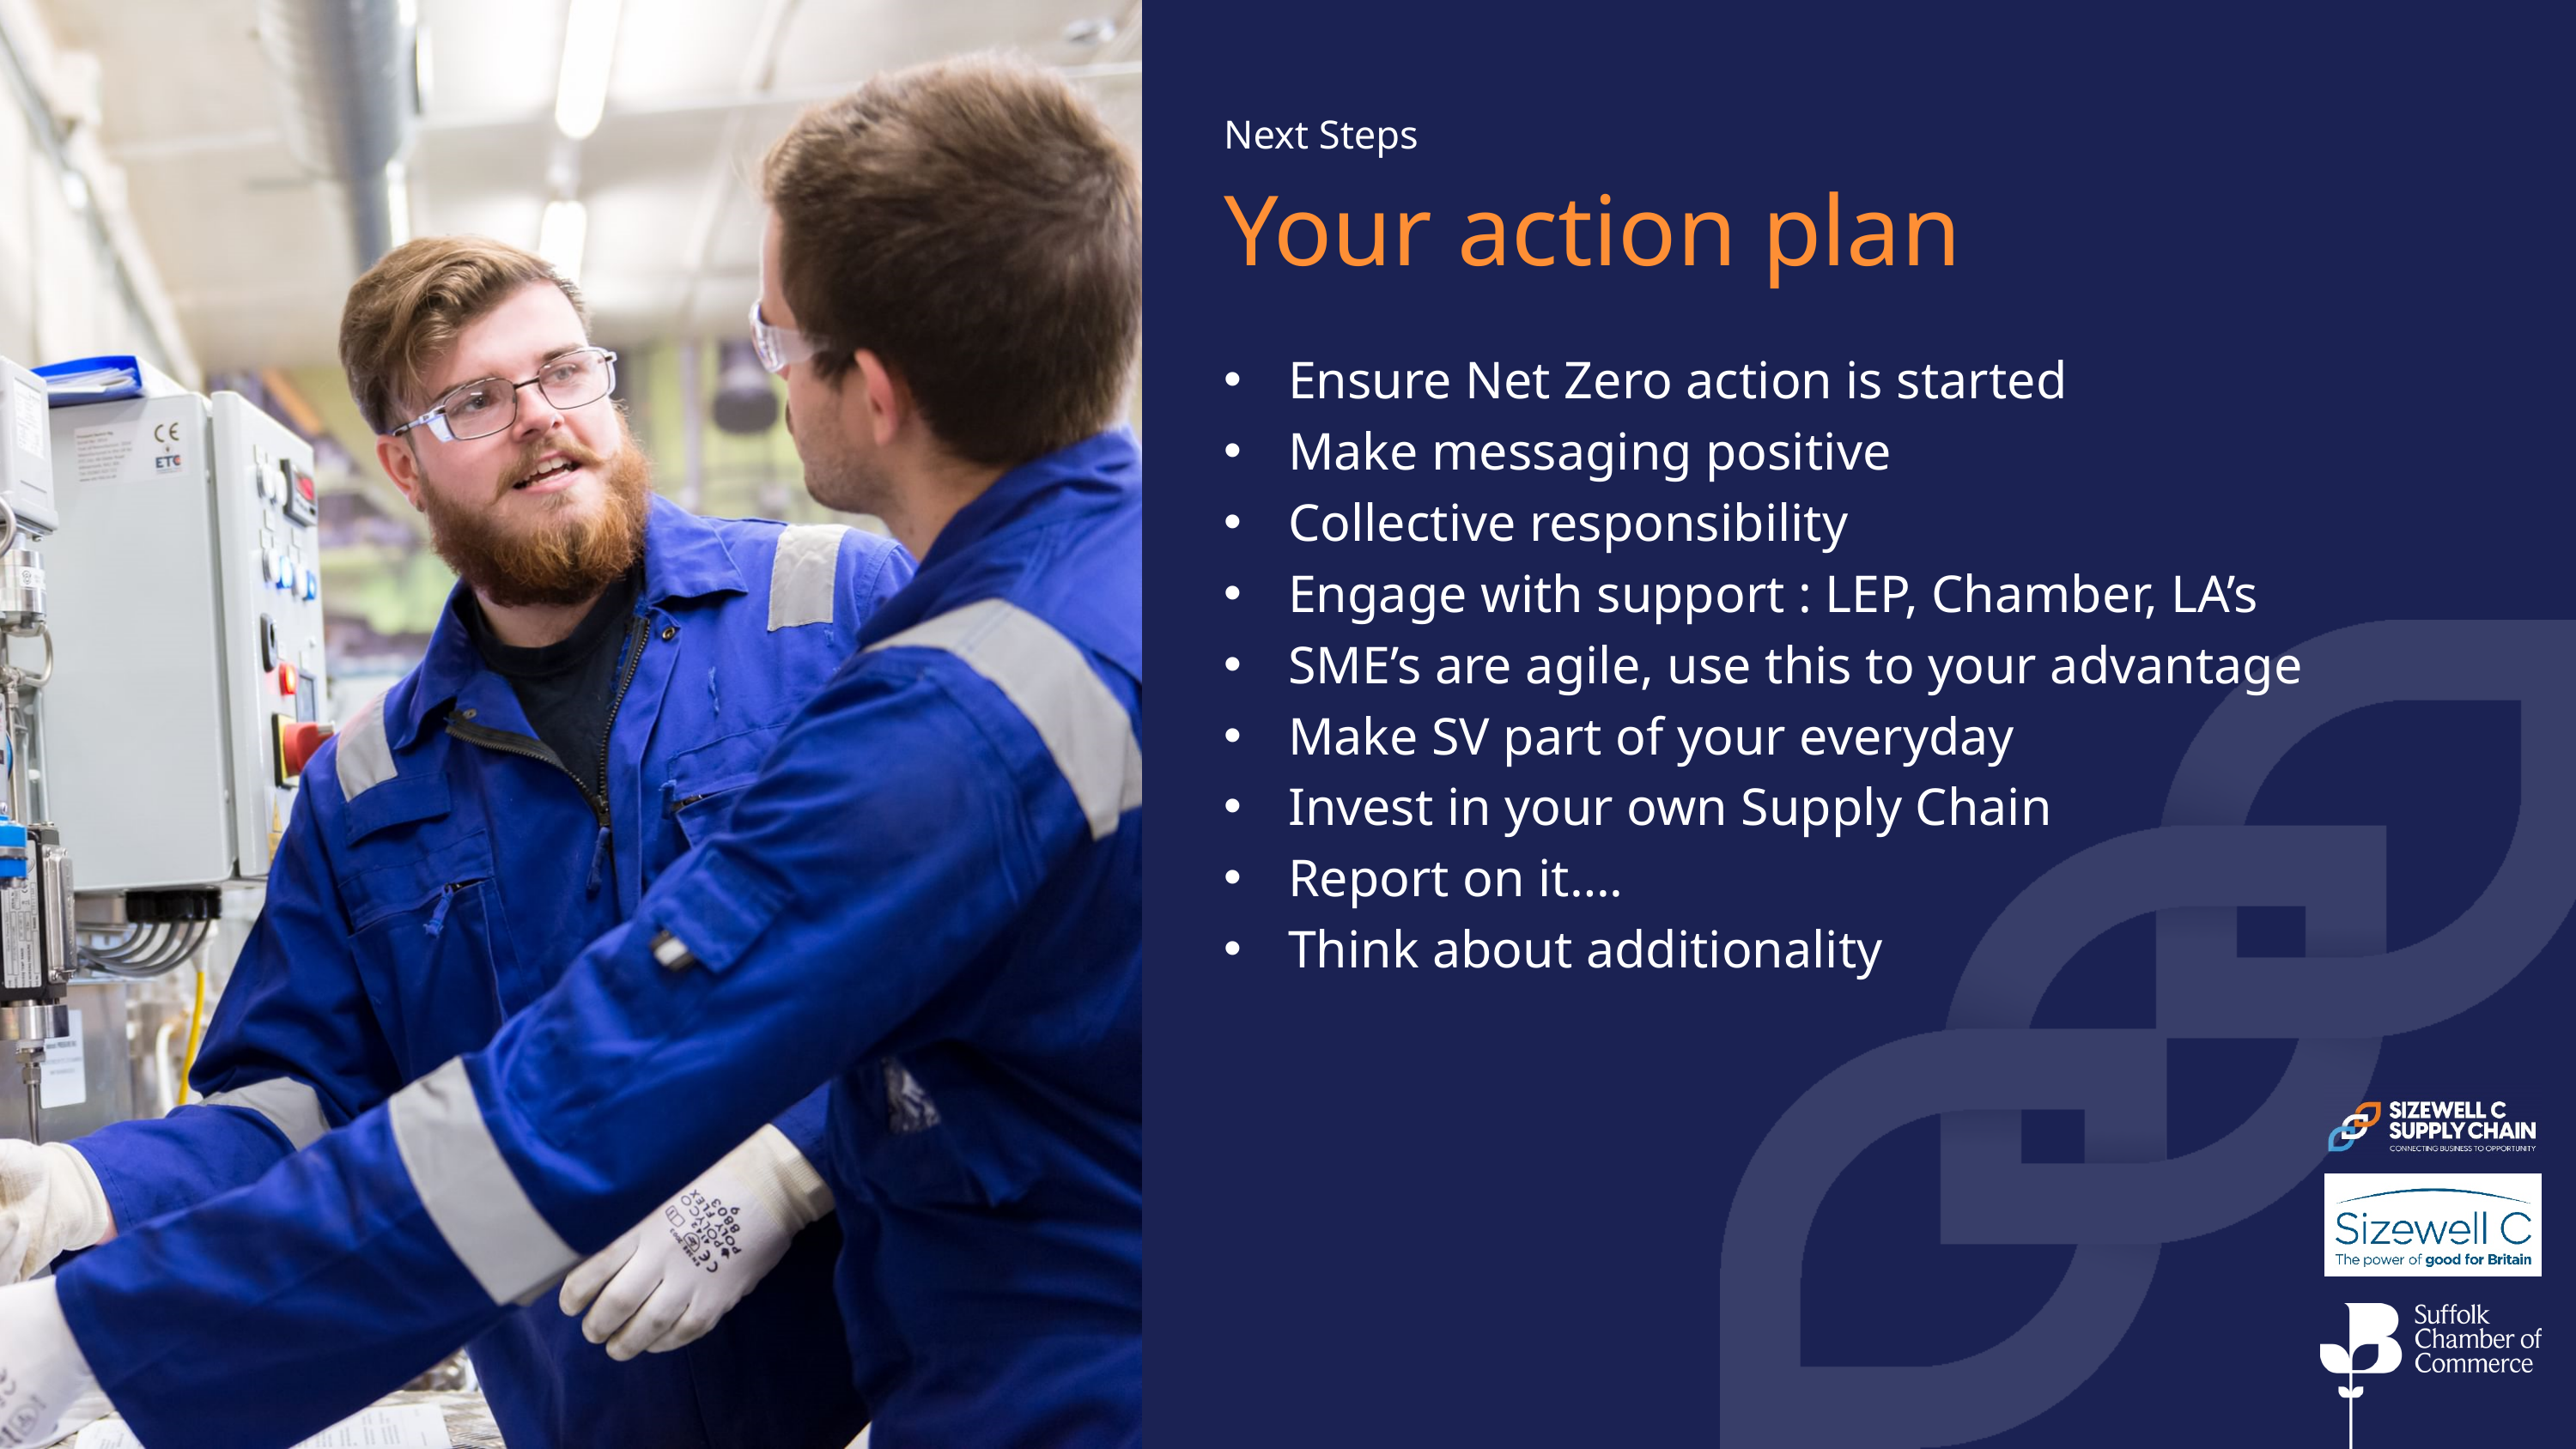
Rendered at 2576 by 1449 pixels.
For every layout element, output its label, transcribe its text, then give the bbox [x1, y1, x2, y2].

text_box Ensure Net Zero action is started Make messaging positive Collective responsibility Engage with support : LEP, Chamber, LA’s SME’s are agile, use this to your advantage Make SV part of your everyday Invest in your own Supply Chain Report on it…. Think about additionality [1223, 337, 2470, 1121]
text_box Your action plan [1223, 183, 2050, 286]
text_box Next Steps [1223, 102, 1678, 157]
picture [0, 0, 1182, 1449]
picture [1720, 620, 2576, 1449]
